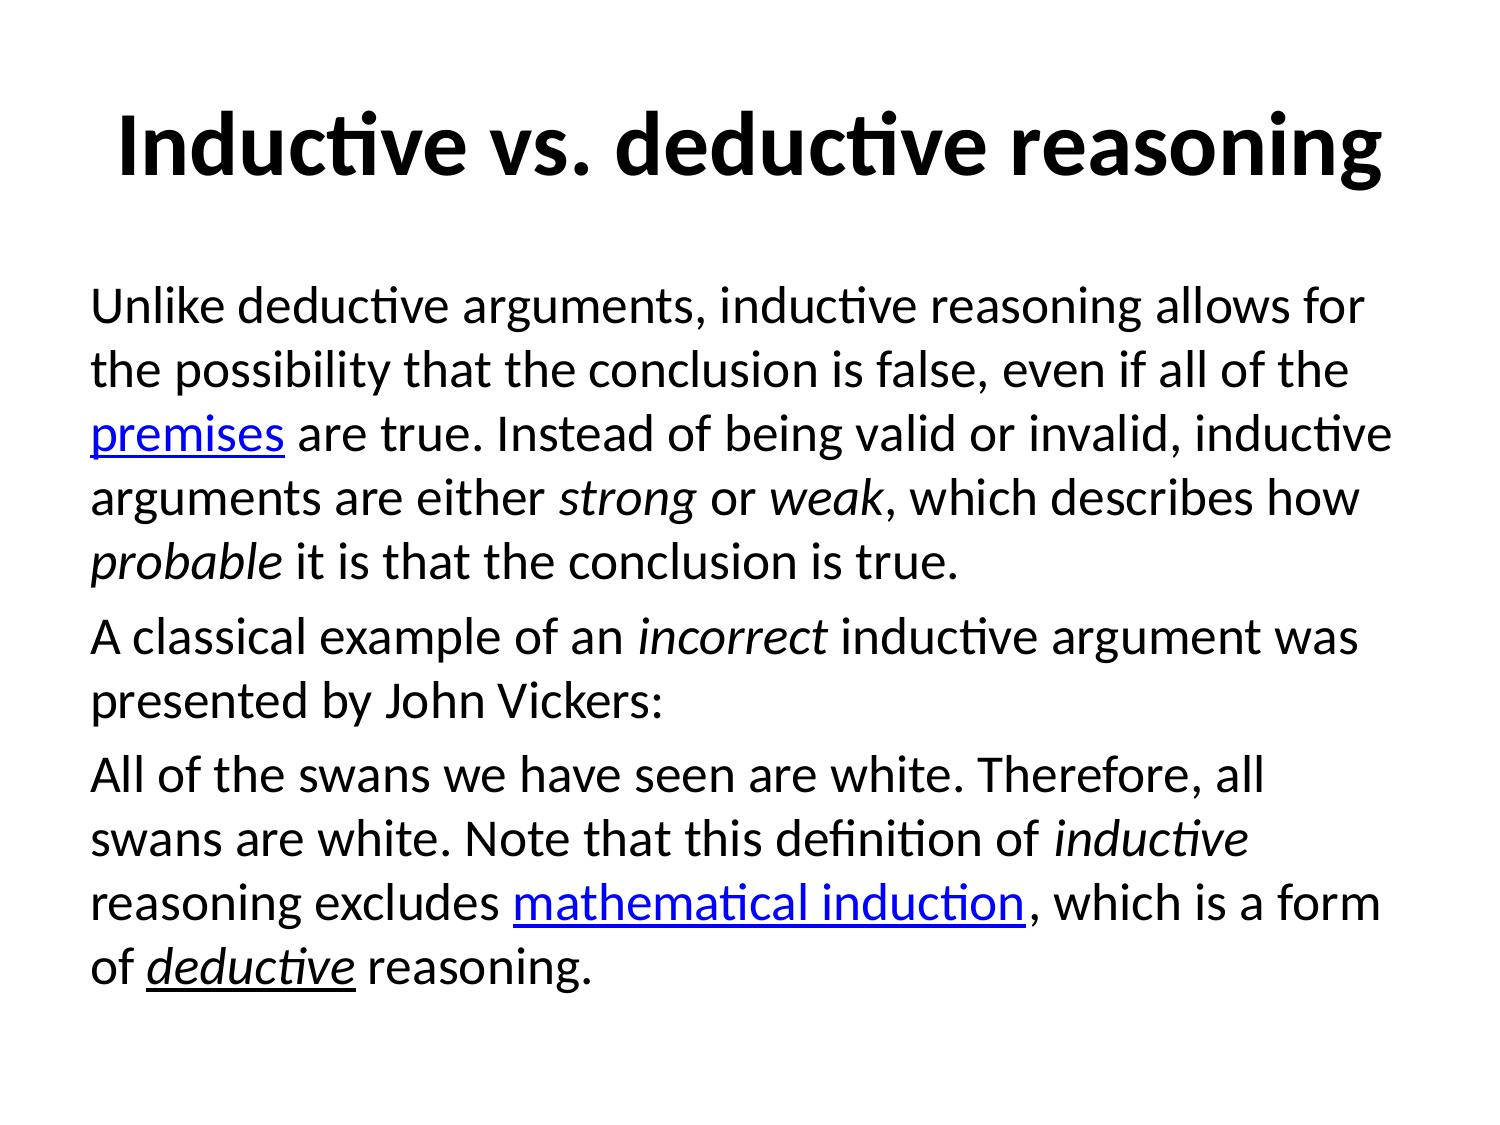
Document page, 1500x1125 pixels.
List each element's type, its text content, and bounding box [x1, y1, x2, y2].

title Inductive vs. deductive reasoning [75, 45, 1425, 233]
list Unlike deductive arguments, inductive reasoning allows for the possibility that the conclusion is false, even if all of the premises are true. Instead of being valid or invalid, inductive arguments are either strong or weak, which describes how probable it is that the conclusion is true. A classical example of an incorrect inductive argument was presented by John Vickers: All of the swans we have seen are white. Therefore, all swans are white. Note that this definition of inductive reasoning excludes mathematical induction, which is a form of deductive reasoning. [75, 262, 1425, 1005]
